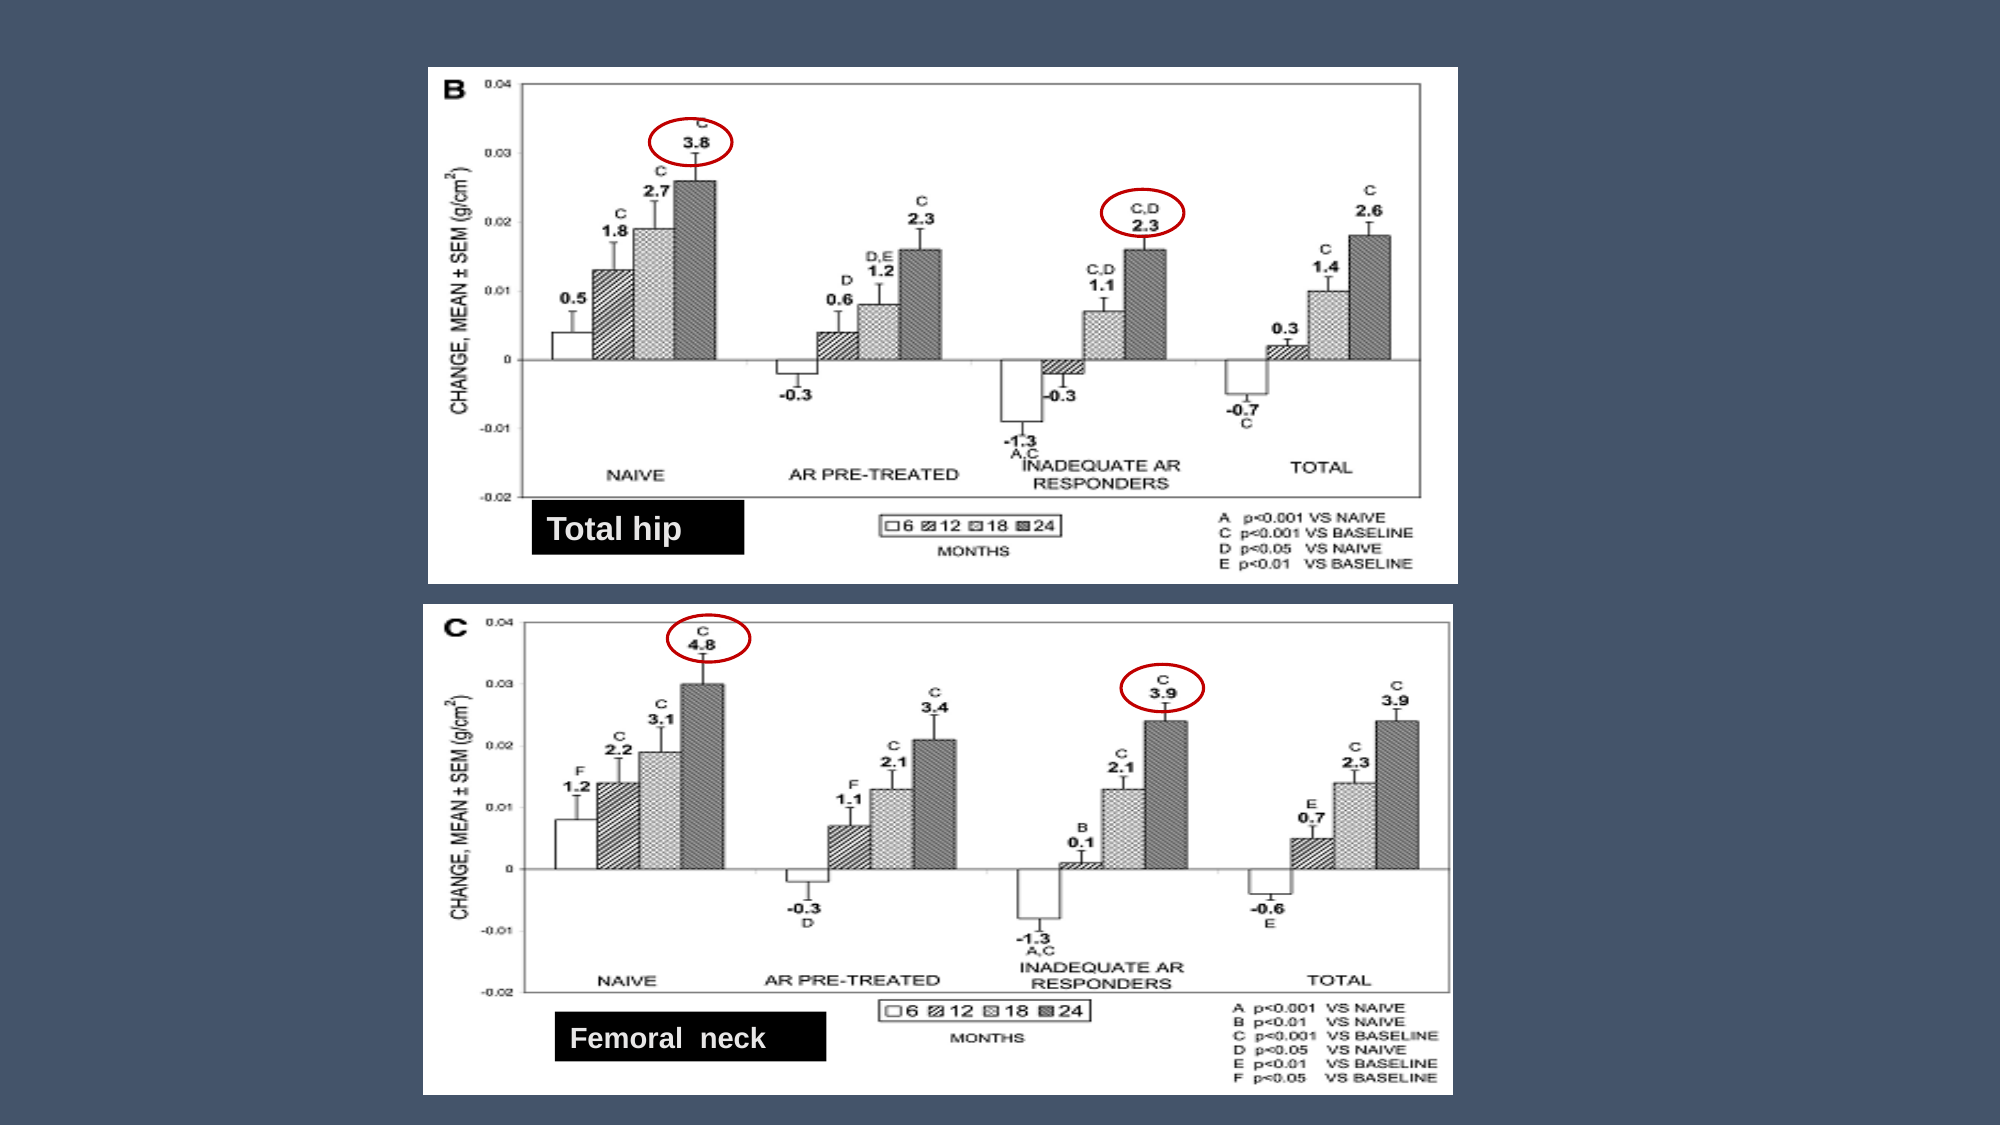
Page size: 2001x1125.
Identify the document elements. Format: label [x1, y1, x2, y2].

picture [423, 604, 1453, 1095]
picture [428, 67, 1458, 585]
